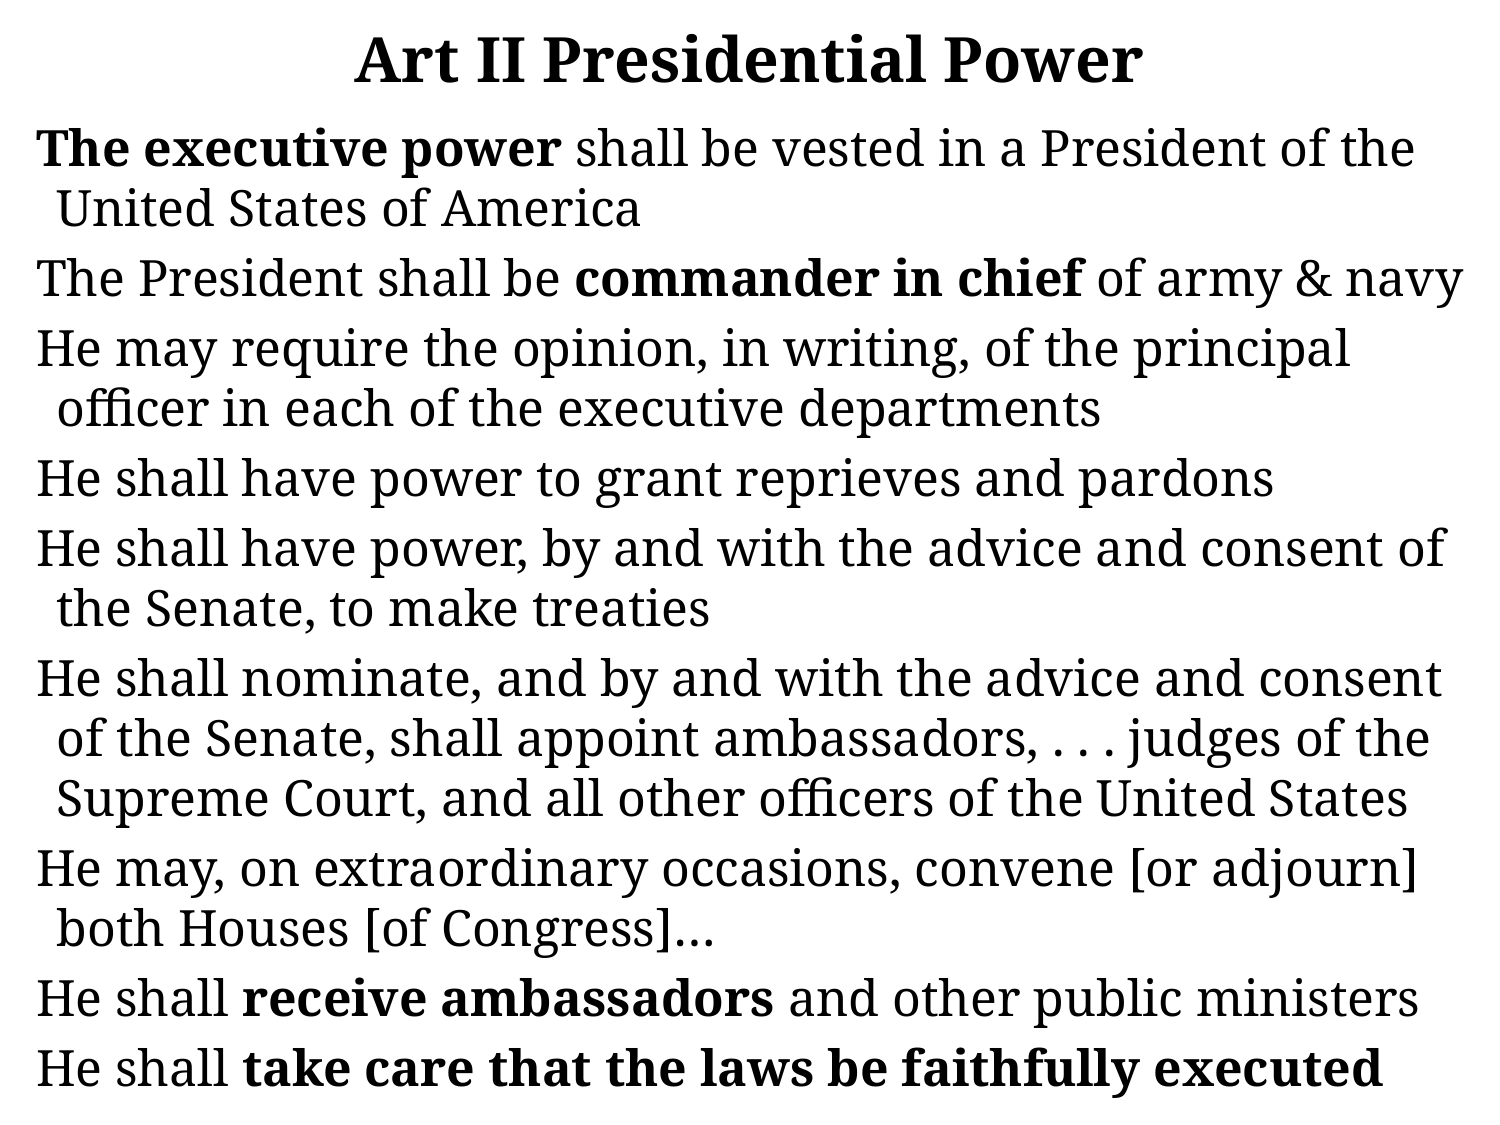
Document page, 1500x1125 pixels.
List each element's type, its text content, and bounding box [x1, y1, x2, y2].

list The executive power shall be vested in a President of the United States of America The President shall be commander in chief of army & navy He may require the opinion, in writing, of the principal officer in each of the executive departments He shall have power to grant reprieves and pardons He shall have power, by and with the advice and consent of the Senate, to make treaties He shall nominate, and by and with the advice and consent of the Senate, shall appoint ambassadors, . . . judges of the Supreme Court, and all other officers of the United States He may, on extraordinary occasions, convene [or adjourn] both Houses [of Congress]… He shall receive ambassadors and other public ministers He shall take care that the laws be faithfully executed [21, 109, 1483, 1110]
title Art II Presidential Power [38, 5, 1462, 109]
